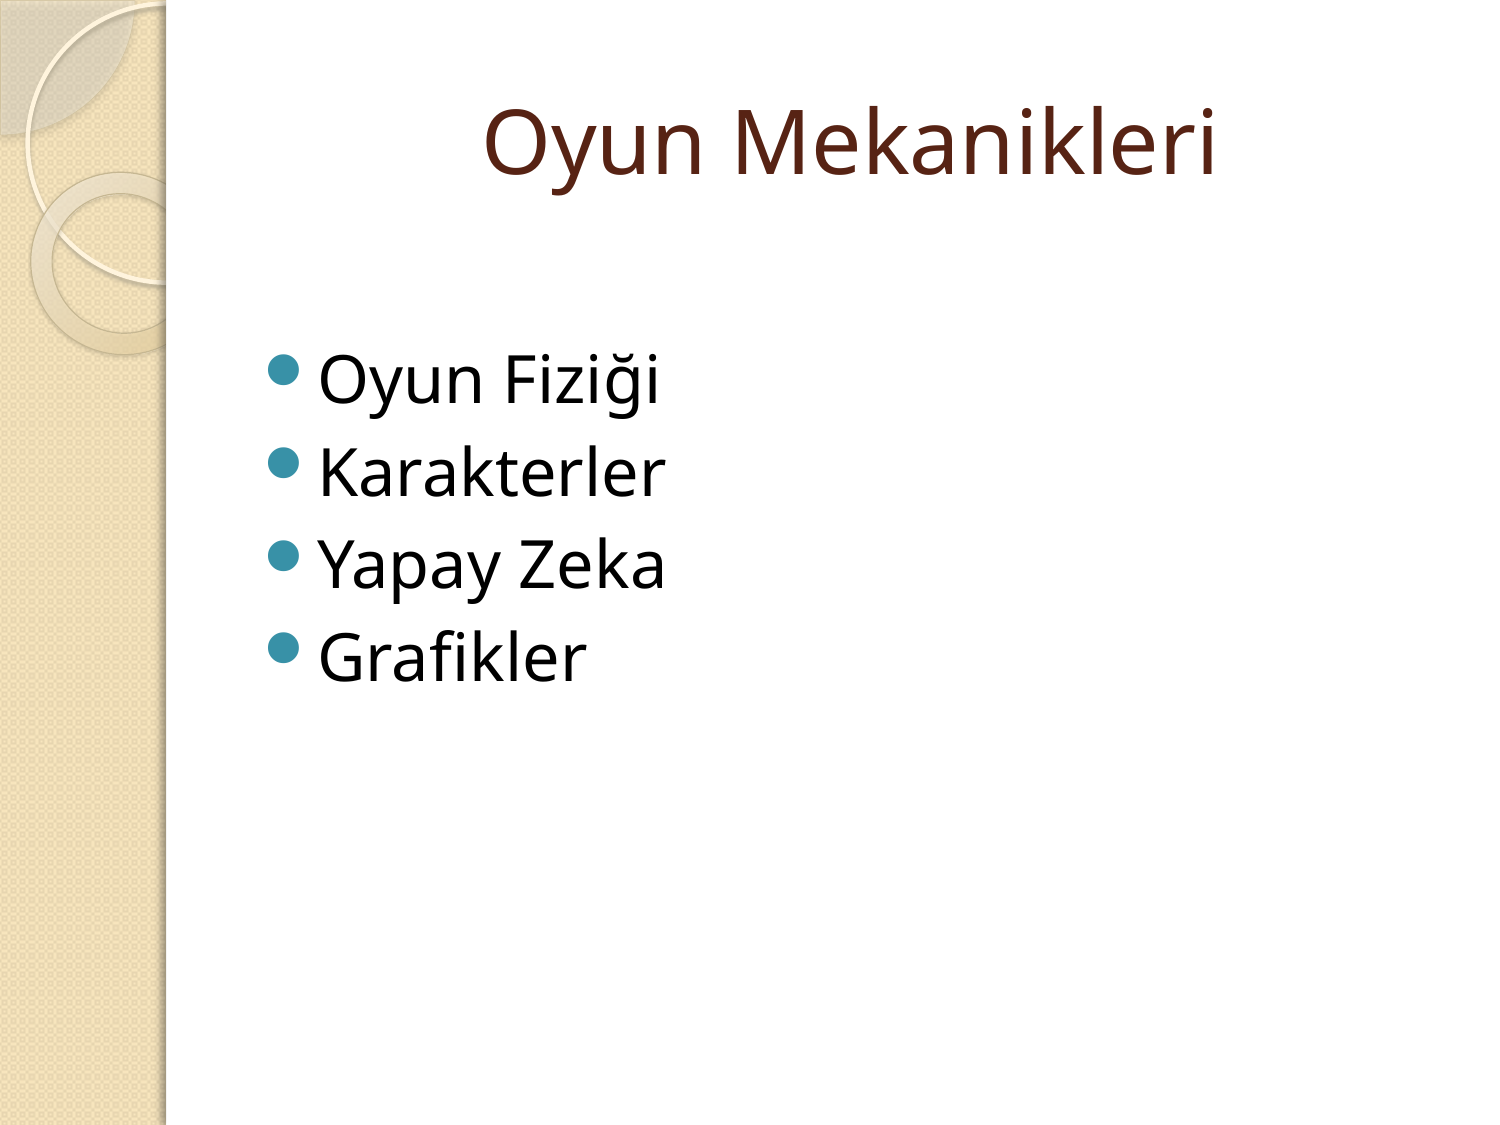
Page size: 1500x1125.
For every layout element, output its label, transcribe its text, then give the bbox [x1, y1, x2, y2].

title Oyun Mekanikleri [235, 45, 1466, 233]
list Oyun Fiziği Karakterler Yapay Zeka Grafikler [235, 237, 1466, 1025]
